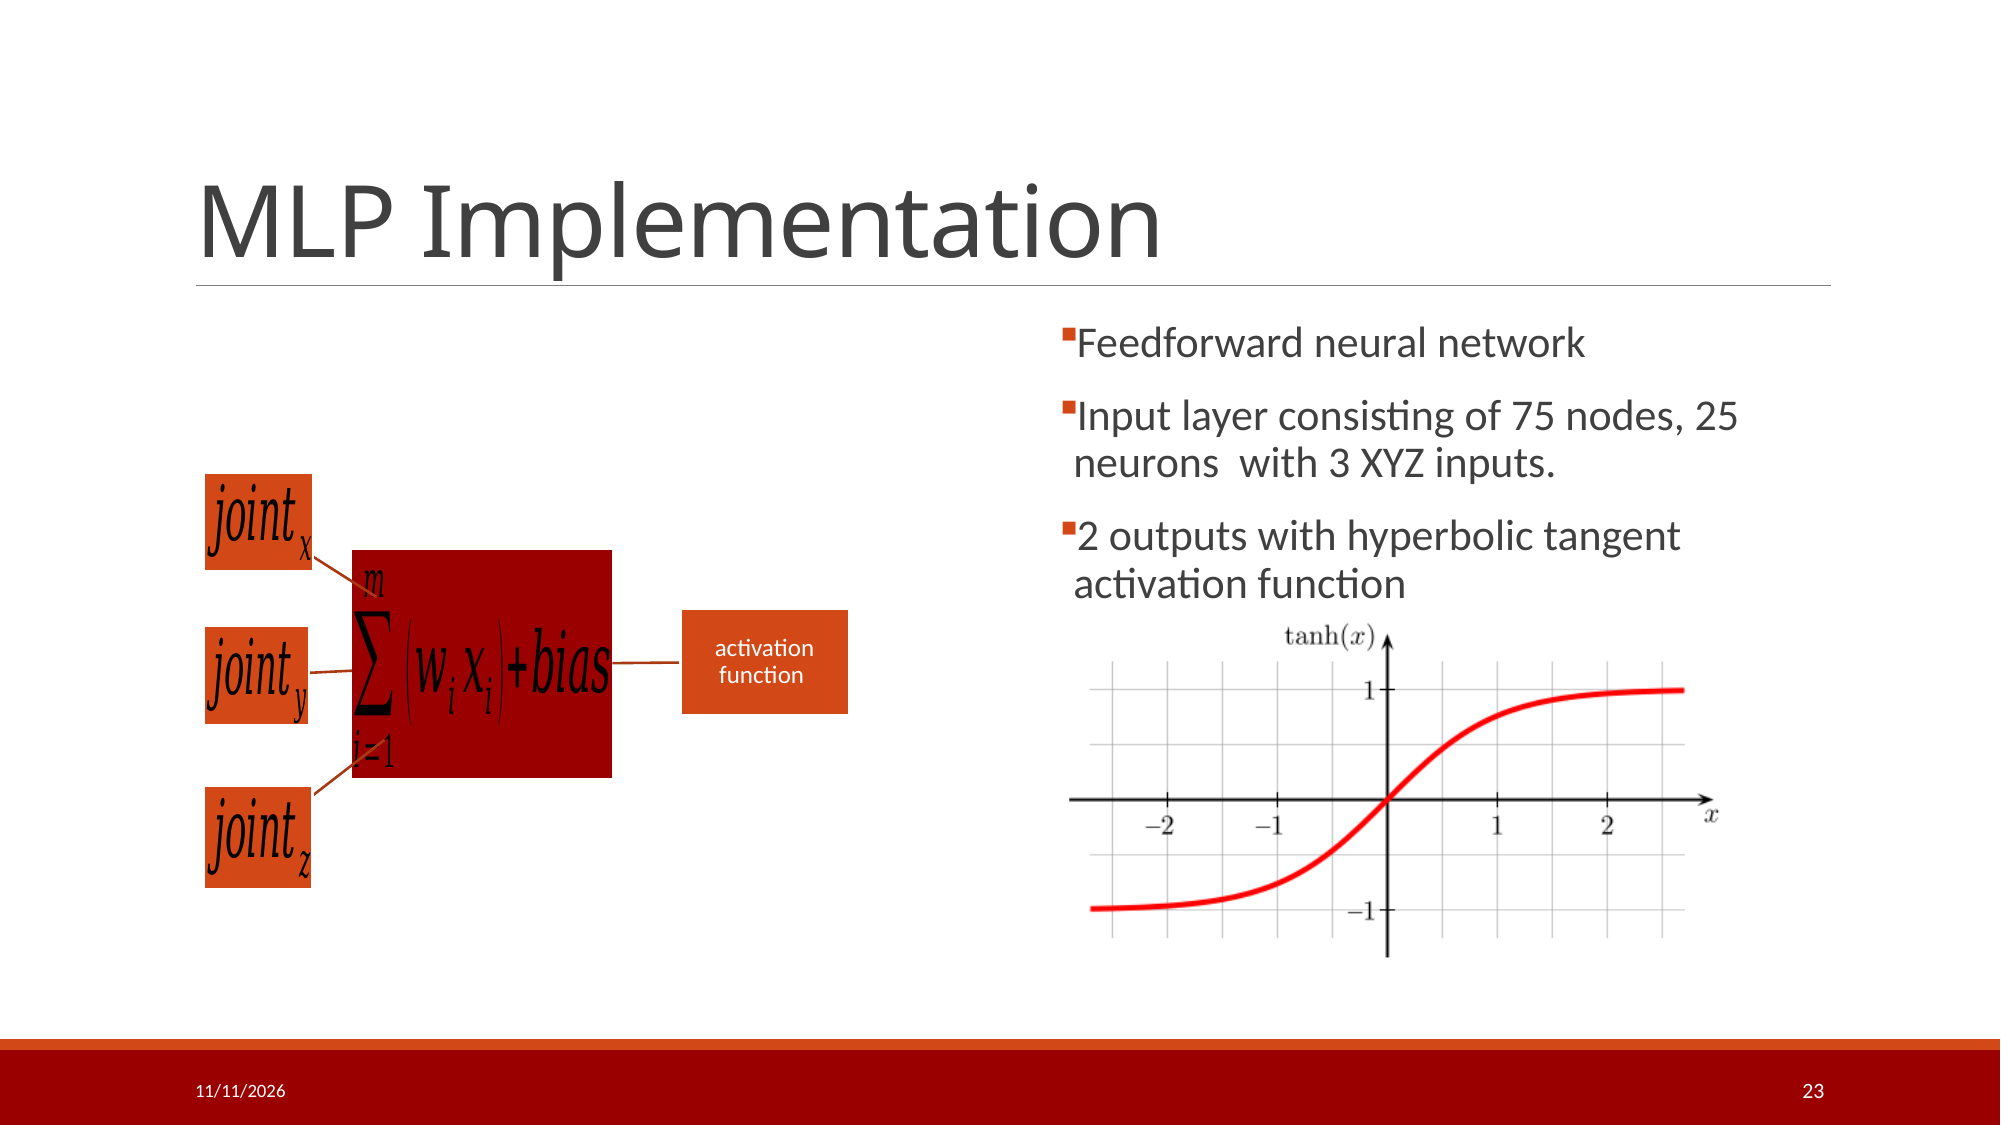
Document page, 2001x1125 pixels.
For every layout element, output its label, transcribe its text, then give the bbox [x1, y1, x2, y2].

picture [1056, 616, 1726, 971]
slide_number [180, 1059, 586, 1120]
text_box Feedforward neural network Input layer consisting of 75 nodes, 25 neurons with 3 XYZ inputs. 2 outputs with hyperbolic tangent activation function [1059, 311, 1830, 617]
slide_number 23 [1624, 1059, 1840, 1120]
title MLP Implementation [180, 47, 1830, 285]
